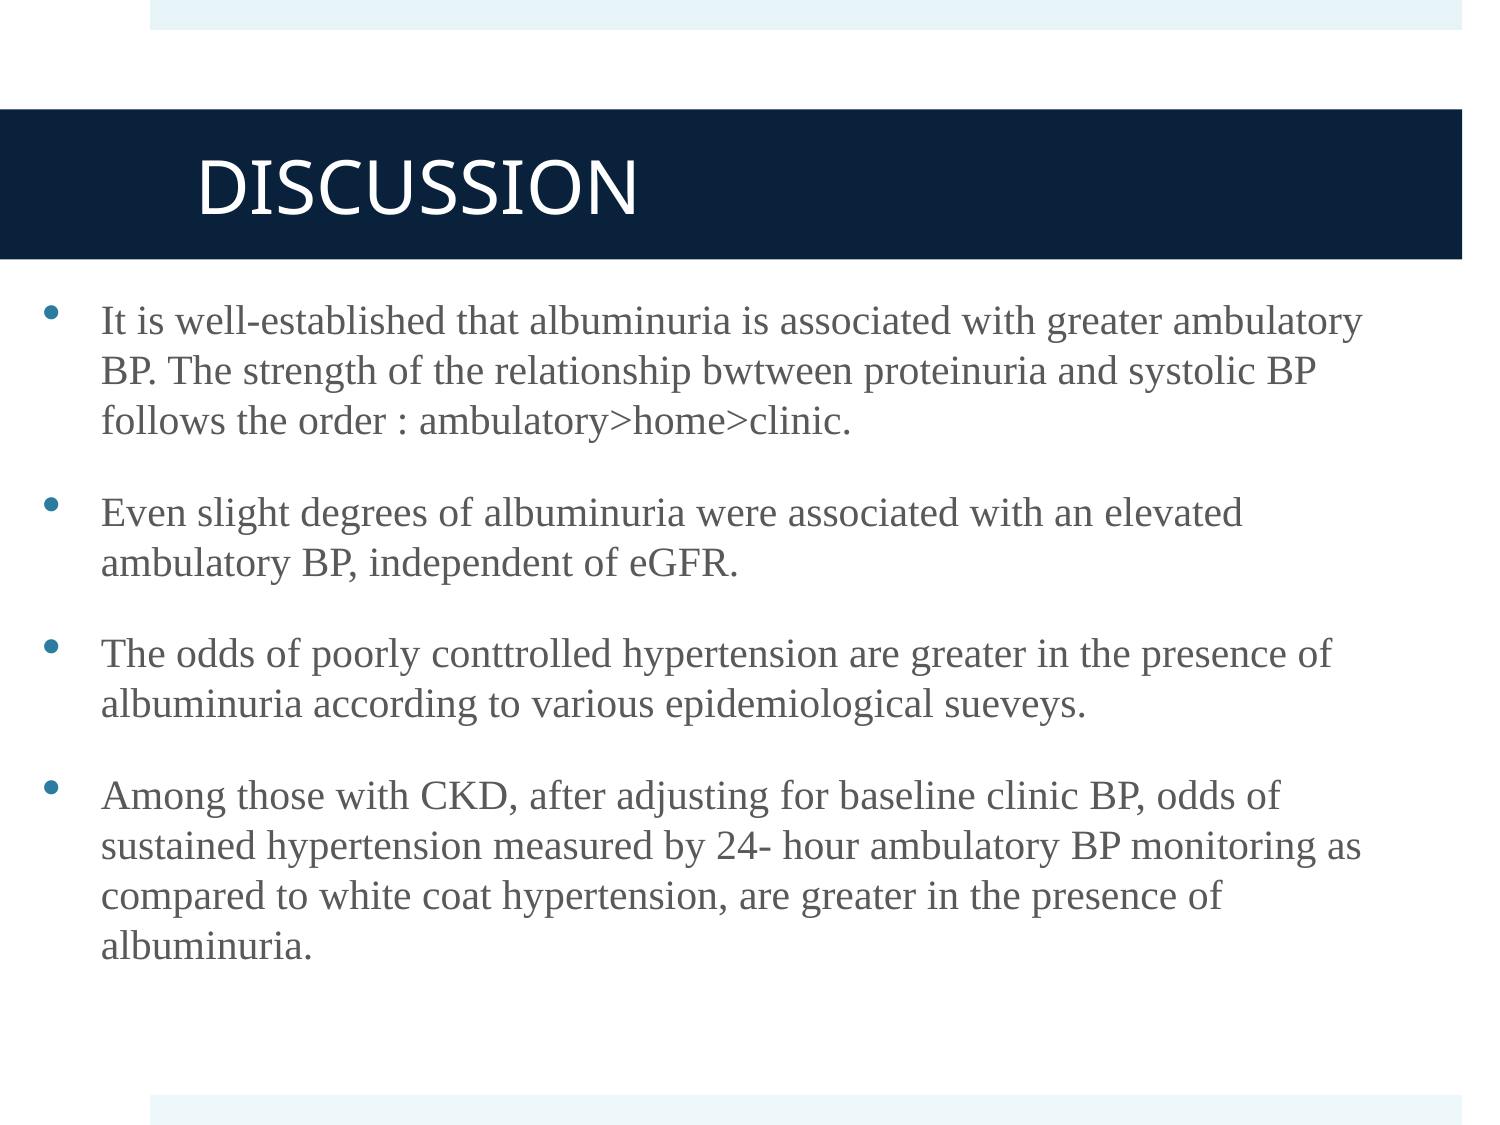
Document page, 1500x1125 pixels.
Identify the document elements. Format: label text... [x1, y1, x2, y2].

title DISCUSSION [0, 109, 1463, 260]
list It is well-established that albuminuria is associated with greater ambulatory BP. The strength of the relationship bwtween proteinuria and systolic BP follows the order : ambulatory>home>clinic. Even slight degrees of albuminuria were associated with an elevated ambulatory BP, independent of eGFR. The odds of poorly conttrolled hypertension are greater in the presence of albuminuria according to various epidemiological sueveys. Among those with CKD, after adjusting for baseline clinic BP, odds of sustained hypertension measured by 24- hour ambulatory BP monitoring as compared to white coat hypertension, are greater in the presence of albuminuria. [29, 285, 1432, 1064]
